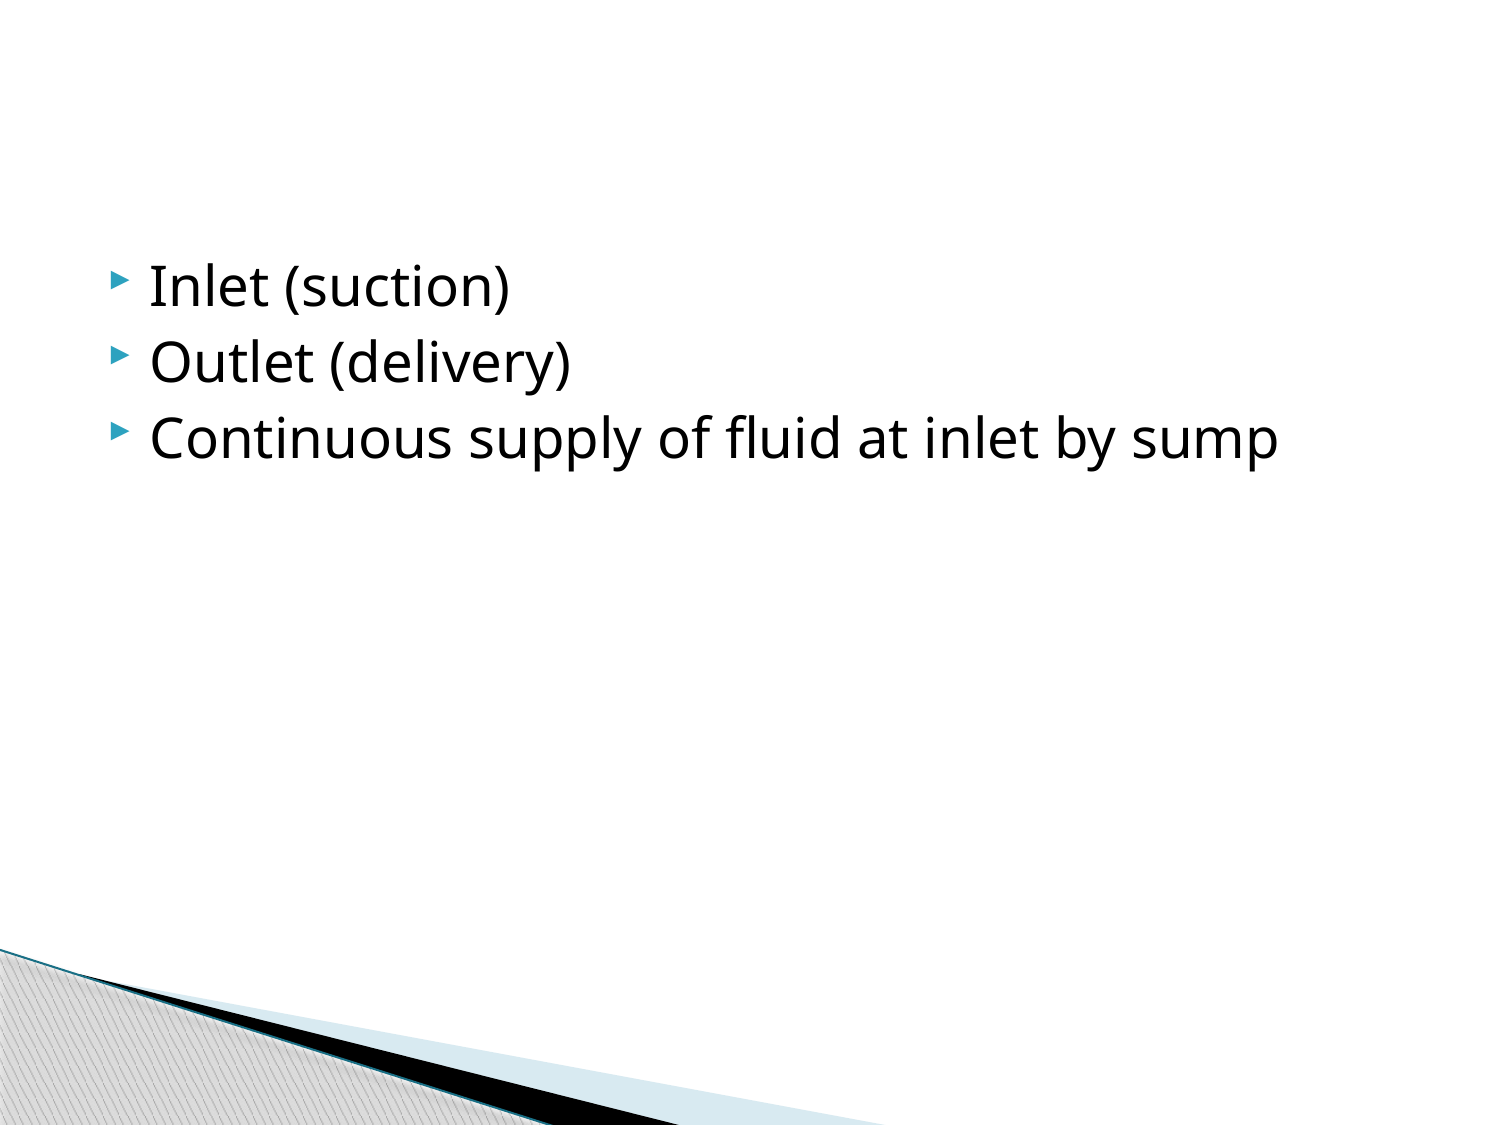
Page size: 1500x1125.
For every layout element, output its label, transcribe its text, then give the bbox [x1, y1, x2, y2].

list Inlet (suction) Outlet (delivery) Continuous supply of fluid at inlet by sump [75, 243, 1425, 986]
